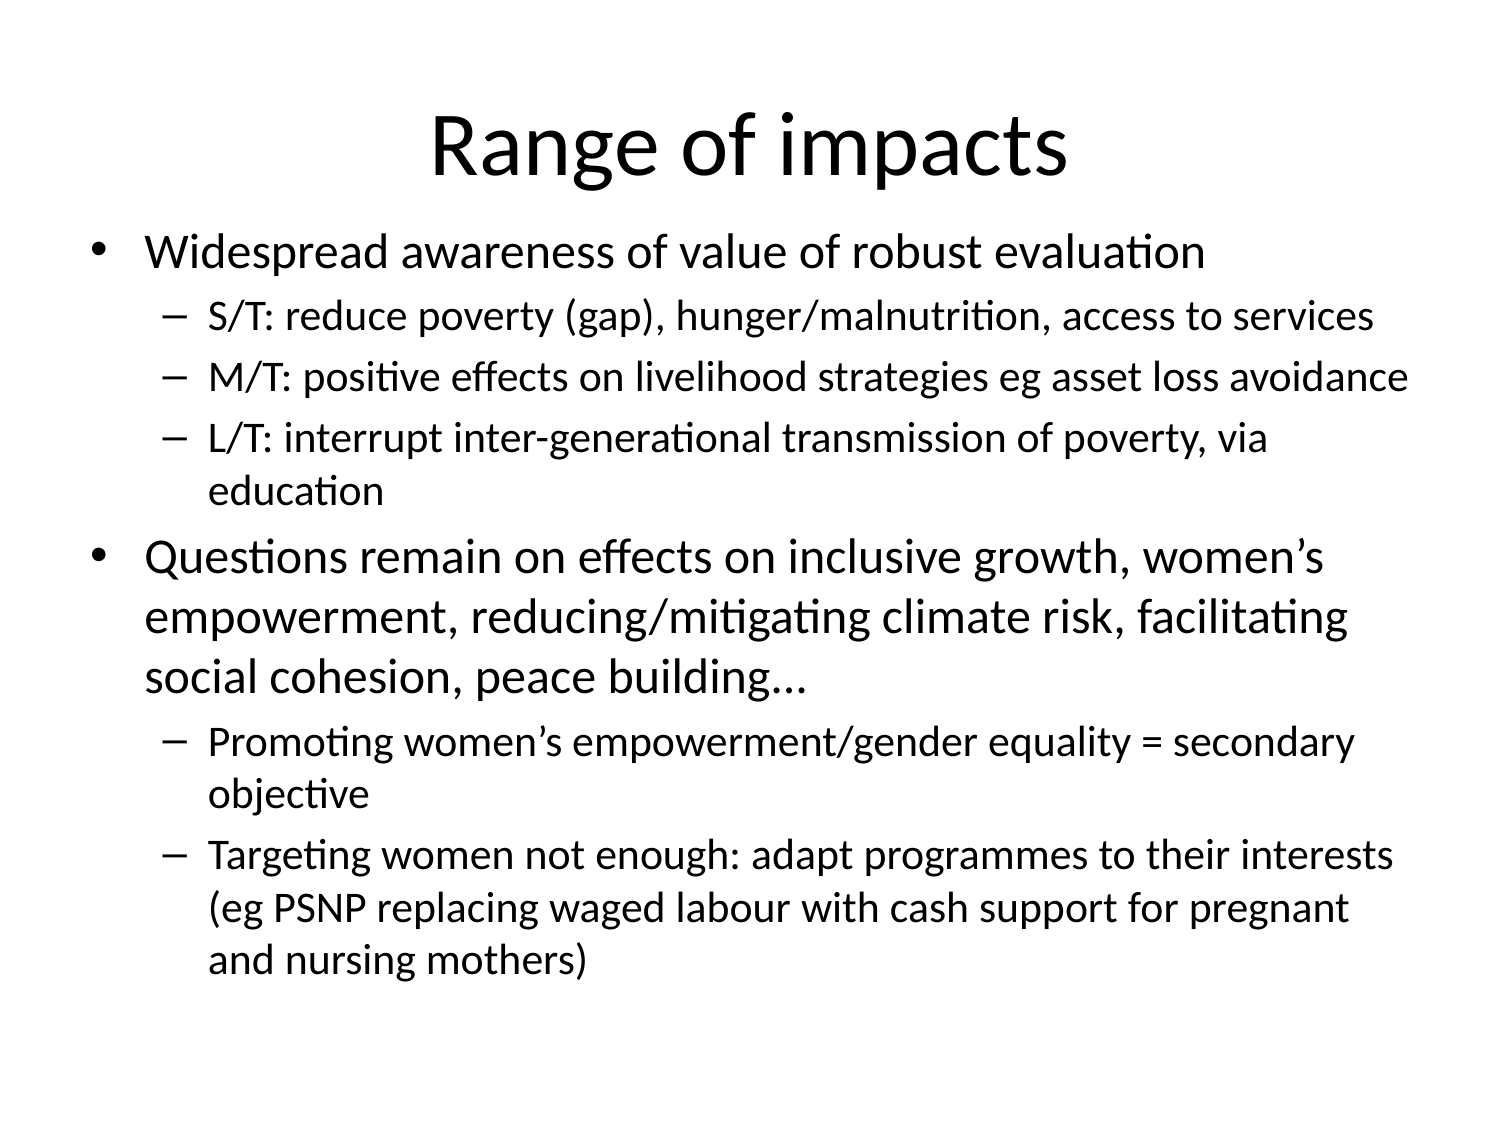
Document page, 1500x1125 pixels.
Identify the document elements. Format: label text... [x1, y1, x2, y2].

list Widespread awareness of value of robust evaluation S/T: reduce poverty (gap), hunger/malnutrition, access to services M/T: positive effects on livelihood strategies eg asset loss avoidance L/T: interrupt inter-generational transmission of poverty, via education Questions remain on effects on inclusive growth, women’s empowerment, reducing/mitigating climate risk, facilitating social cohesion, peace building... Promoting women’s empowerment/gender equality = secondary objective Targeting women not enough: adapt programmes to their interests (eg PSNP replacing waged labour with cash support for pregnant and nursing mothers) [75, 210, 1425, 1005]
title Range of impacts [75, 45, 1425, 210]
